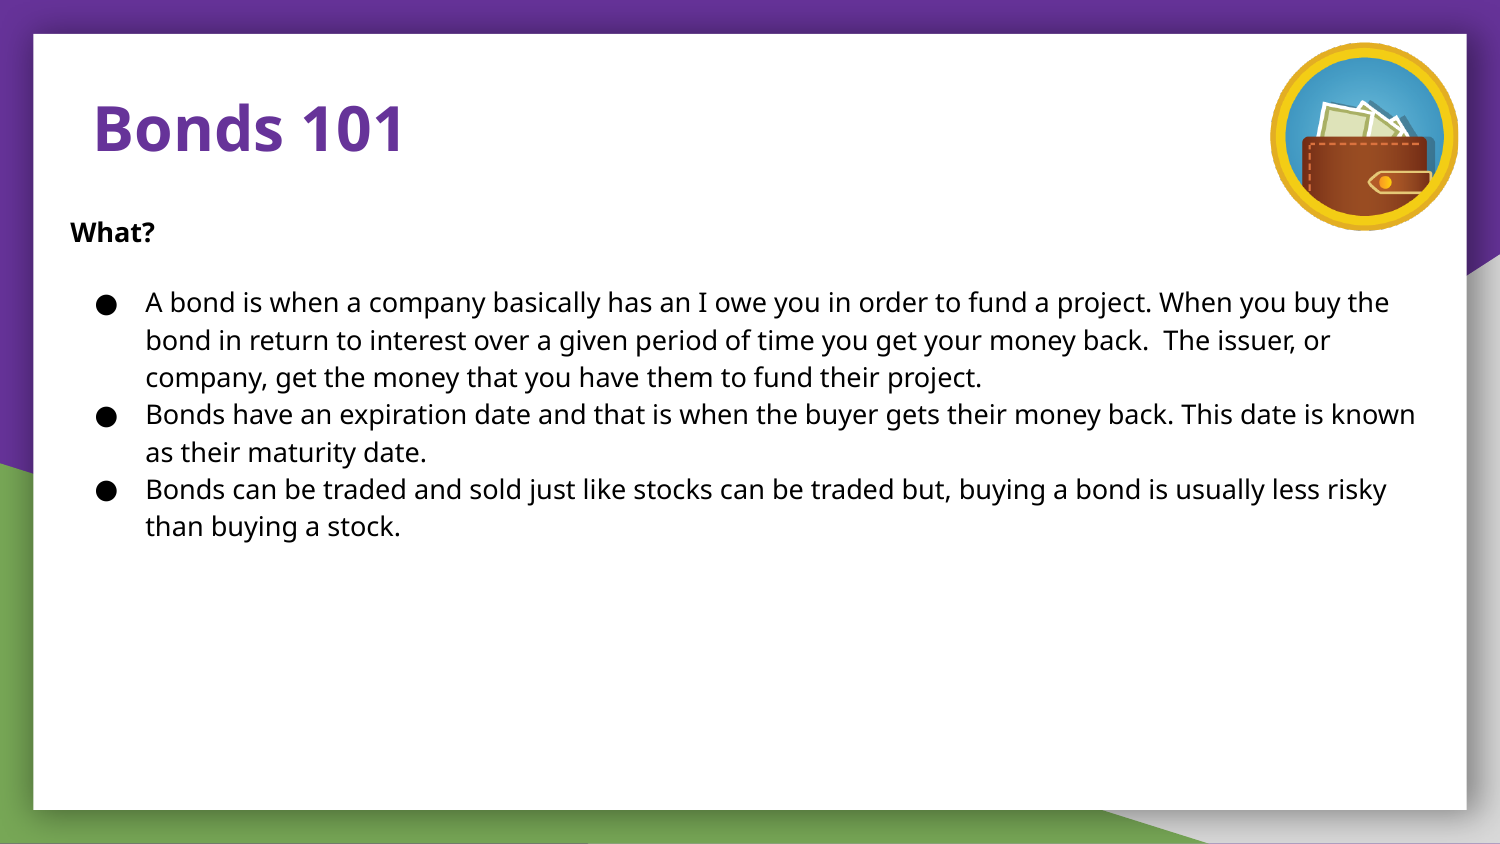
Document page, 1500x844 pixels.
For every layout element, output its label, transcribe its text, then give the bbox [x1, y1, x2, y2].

picture [1270, 42, 1460, 232]
list What? A bond is when a company basically has an I owe you in order to fund a project. When you buy the bond in return to interest over a given period of time you get your money back. The issuer, or company, get the money that you have them to fund their project. Bonds have an expiration date and that is when the buyer gets their money back. This date is known as their maturity date. Bonds can be traded and sold just like stocks can be traded but, buying a bond is usually less risky than buying a stock. [55, 195, 1445, 671]
title Bonds 101 [77, 74, 1265, 195]
